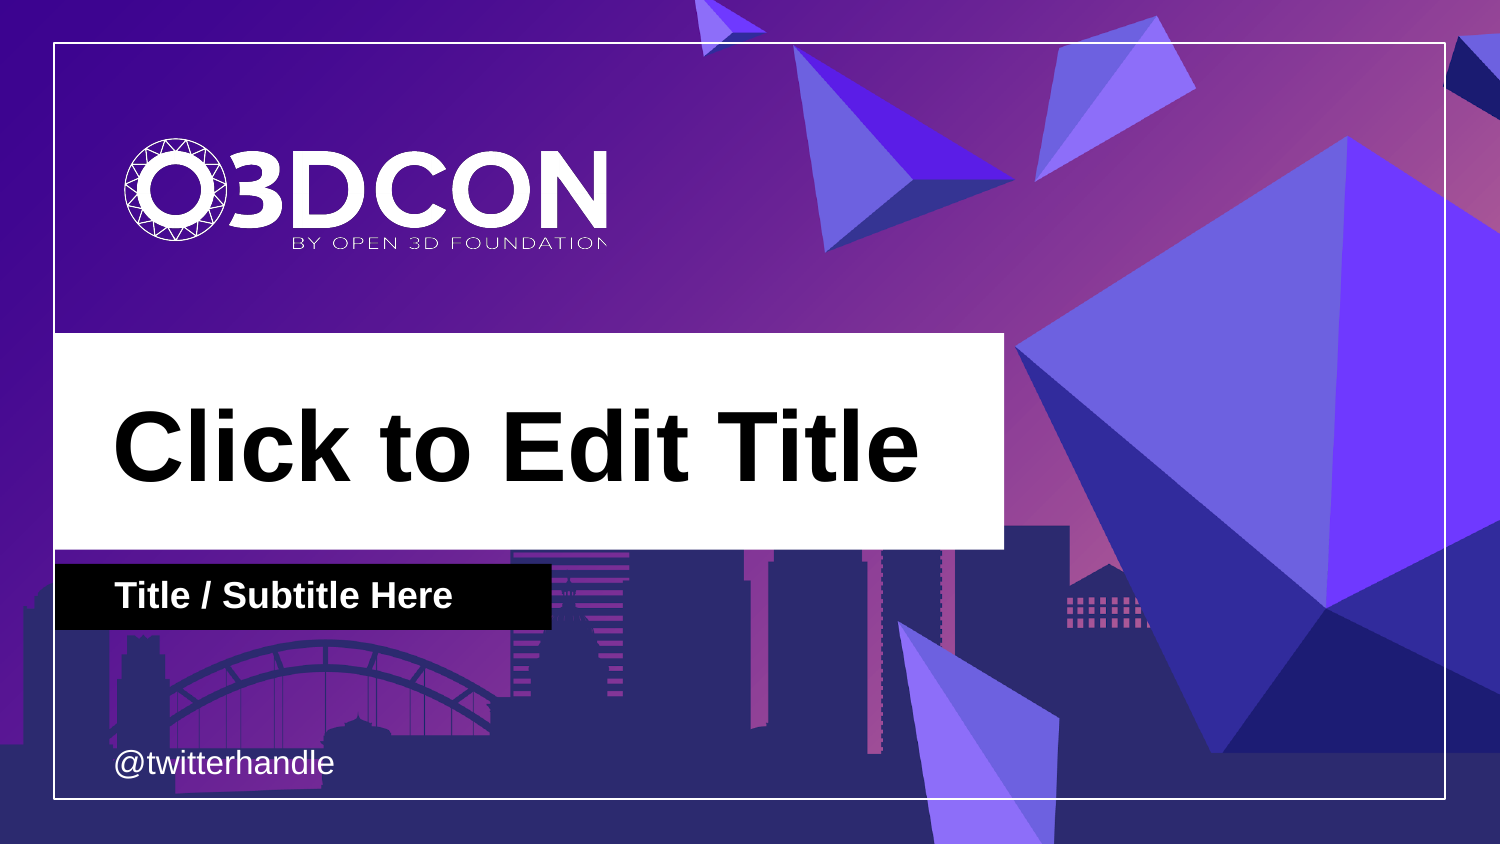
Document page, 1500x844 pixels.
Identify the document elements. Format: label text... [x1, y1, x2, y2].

list Click to Edit Title [53, 333, 1005, 550]
picture [0, 0, 1500, 844]
list Title / Subtitle Here [55, 563, 552, 630]
list @twitterhandle [53, 733, 407, 800]
